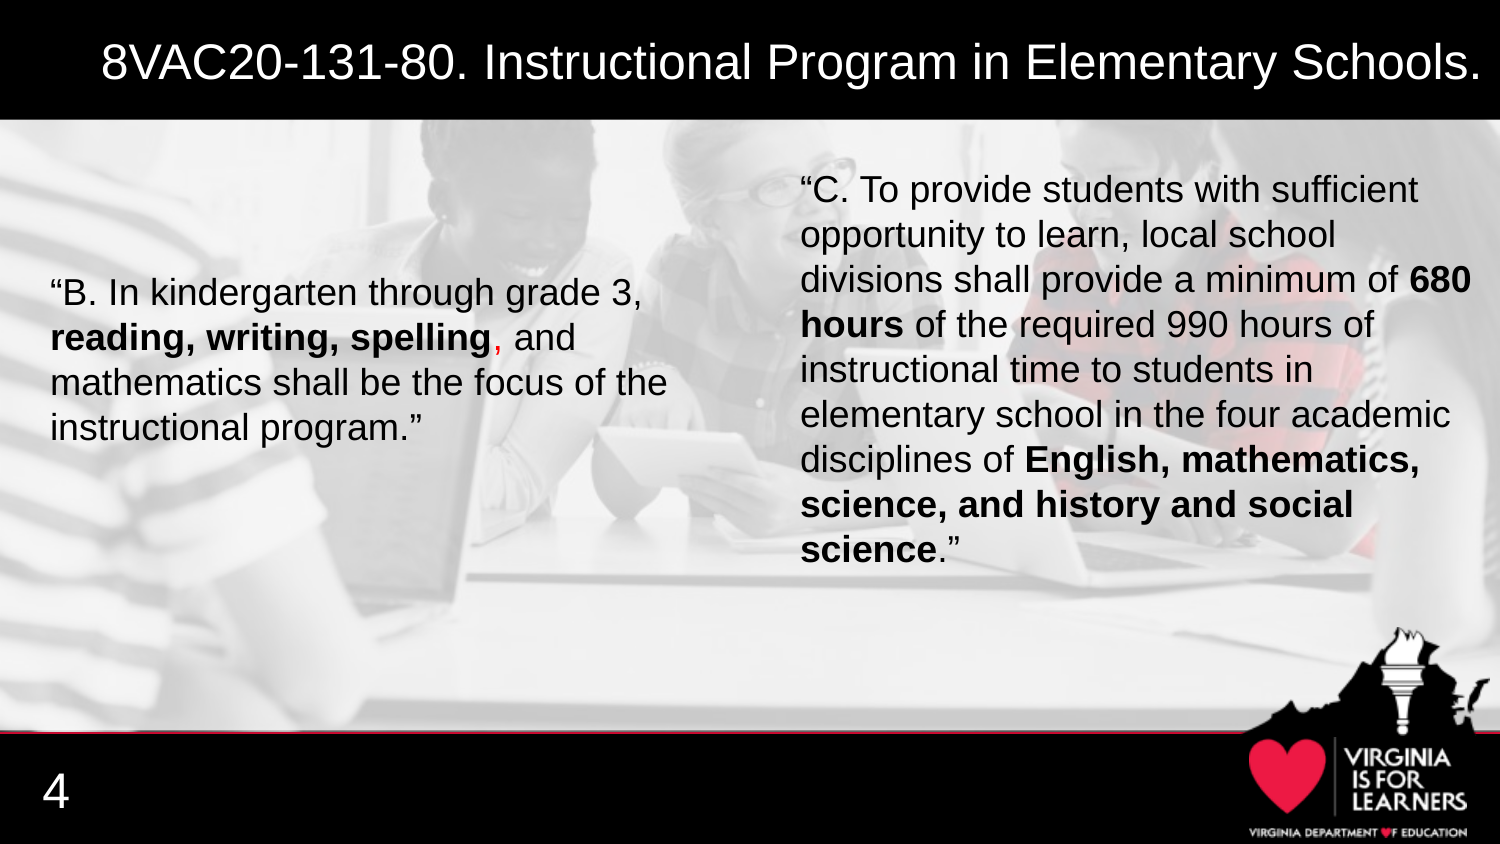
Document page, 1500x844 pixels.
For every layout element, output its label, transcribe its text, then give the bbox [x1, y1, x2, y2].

picture [1249, 737, 1467, 838]
title 8VAC20-131-80. Instructional Program in Elementary Schools. [0, 0, 1500, 120]
text_box “B. In kindergarten through grade 3, reading, writing, spelling, and mathematics shall be the focus of the instructional program.” [35, 260, 786, 456]
list “C. To provide students with sufficient opportunity to learn, local school divisions shall provide a minimum of 680 hours of the required 990 hours of instructional time to students in elementary school in the four academic disciplines of English, mathematics, science, and history and social science.” [785, 157, 1500, 692]
picture [0, 692, 1500, 736]
